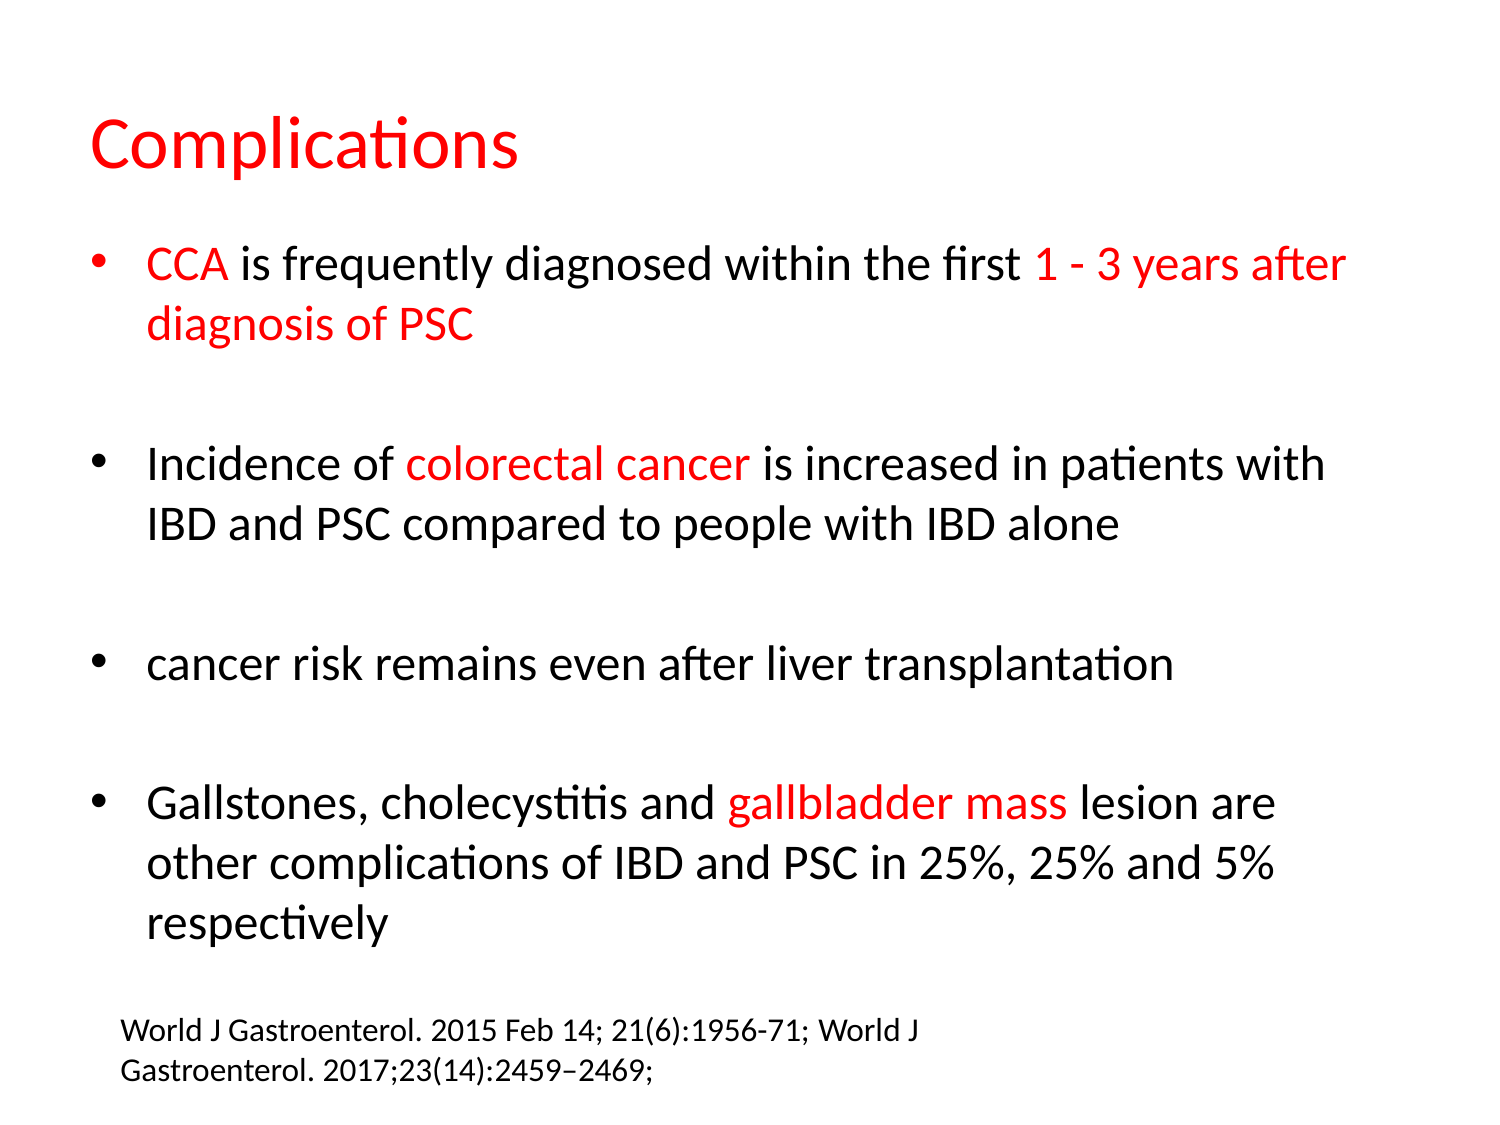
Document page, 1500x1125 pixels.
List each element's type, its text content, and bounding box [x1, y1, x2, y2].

text_box World J Gastroenterol. 2015 Feb 14; 21(6):1956-71; World J Gastroenterol. 2017;23(14):2459–2469; [105, 1000, 973, 1096]
list CCA is frequently diagnosed within the first 1 - 3 years after diagnosis of PSC Incidence of colorectal cancer is increased in patients with IBD and PSC compared to people with IBD alone cancer risk remains even after liver transplantation Gallstones, cholecystitis and gallbladder mass lesion are other complications of IBD and PSC in 25%, 25% and 5% respectively [75, 222, 1388, 1005]
title Complications [75, 45, 1425, 233]
